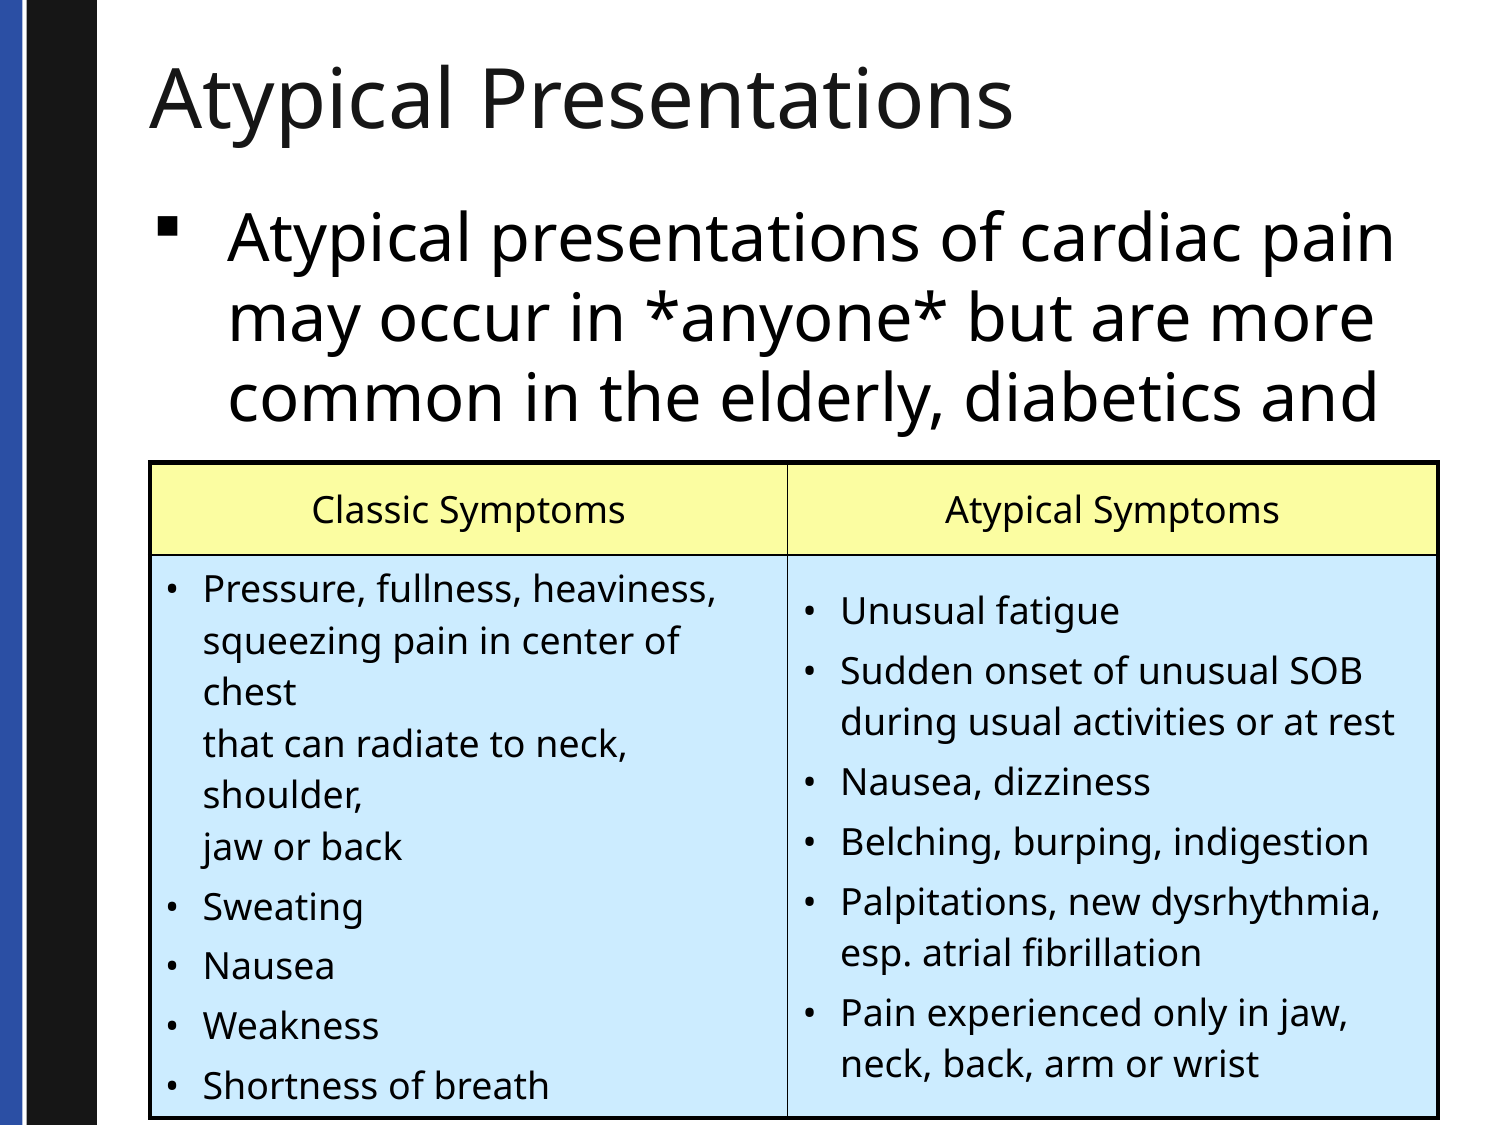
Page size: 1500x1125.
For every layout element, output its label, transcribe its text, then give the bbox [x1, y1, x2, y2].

table_cell Unusual fatigue Sudden onset of unusual SOB during usual activities or at rest Nausea, dizziness Belching, burping, indigestion Palpitations, new dysrhythmia, esp. atrial fibrillation Pain experienced only in jaw, neck, back, arm or wrist [788, 556, 1436, 1116]
list Atypical presentations of cardiac pain may occur in *anyone* but are more common in the elderly, diabetics and women [137, 187, 1438, 1088]
table_cell Pressure, fullness, heaviness, squeezing pain in center of chest that can radiate to neck, shoulder, jaw or back Sweating Nausea Weakness Shortness of breath [152, 556, 787, 1116]
title Atypical Presentations [135, 37, 1438, 150]
table_header Classic Symptoms [152, 465, 787, 554]
table_header Atypical Symptoms [788, 465, 1436, 554]
